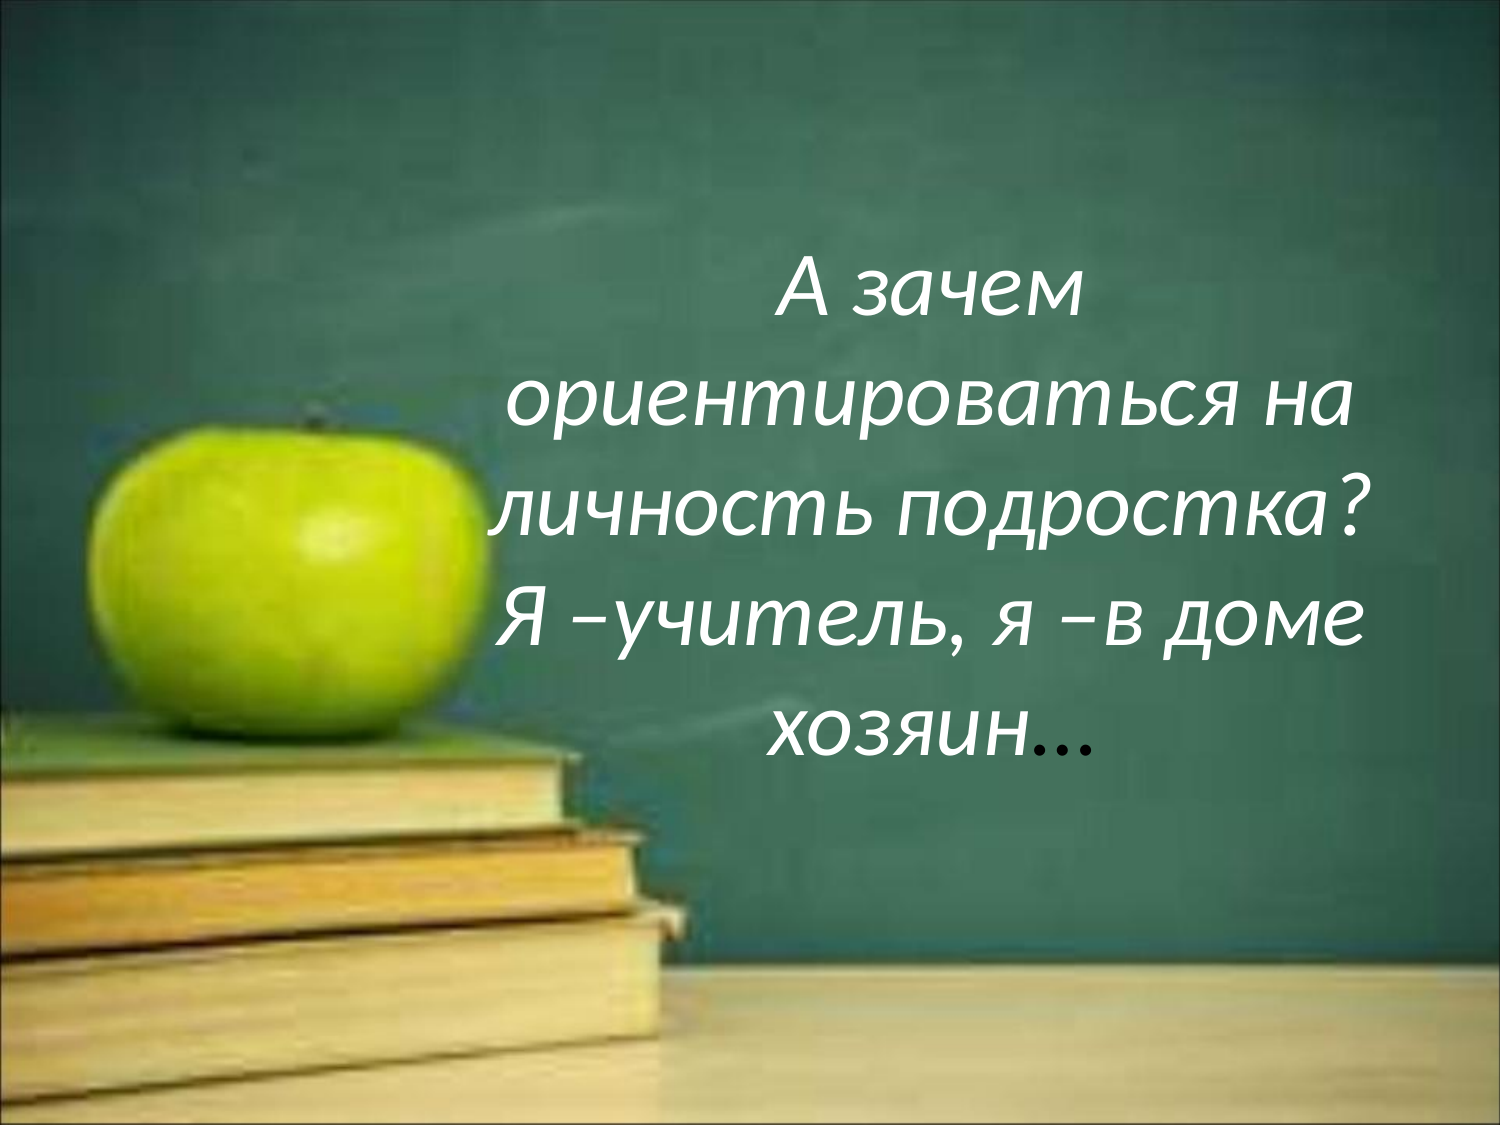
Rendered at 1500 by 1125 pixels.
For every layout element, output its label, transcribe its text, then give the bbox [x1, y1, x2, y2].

title А зачем ориентироваться на личность подростка? Я –учитель, я –в доме хозяин… [445, 93, 1418, 905]
picture [0, 0, 1500, 1125]
